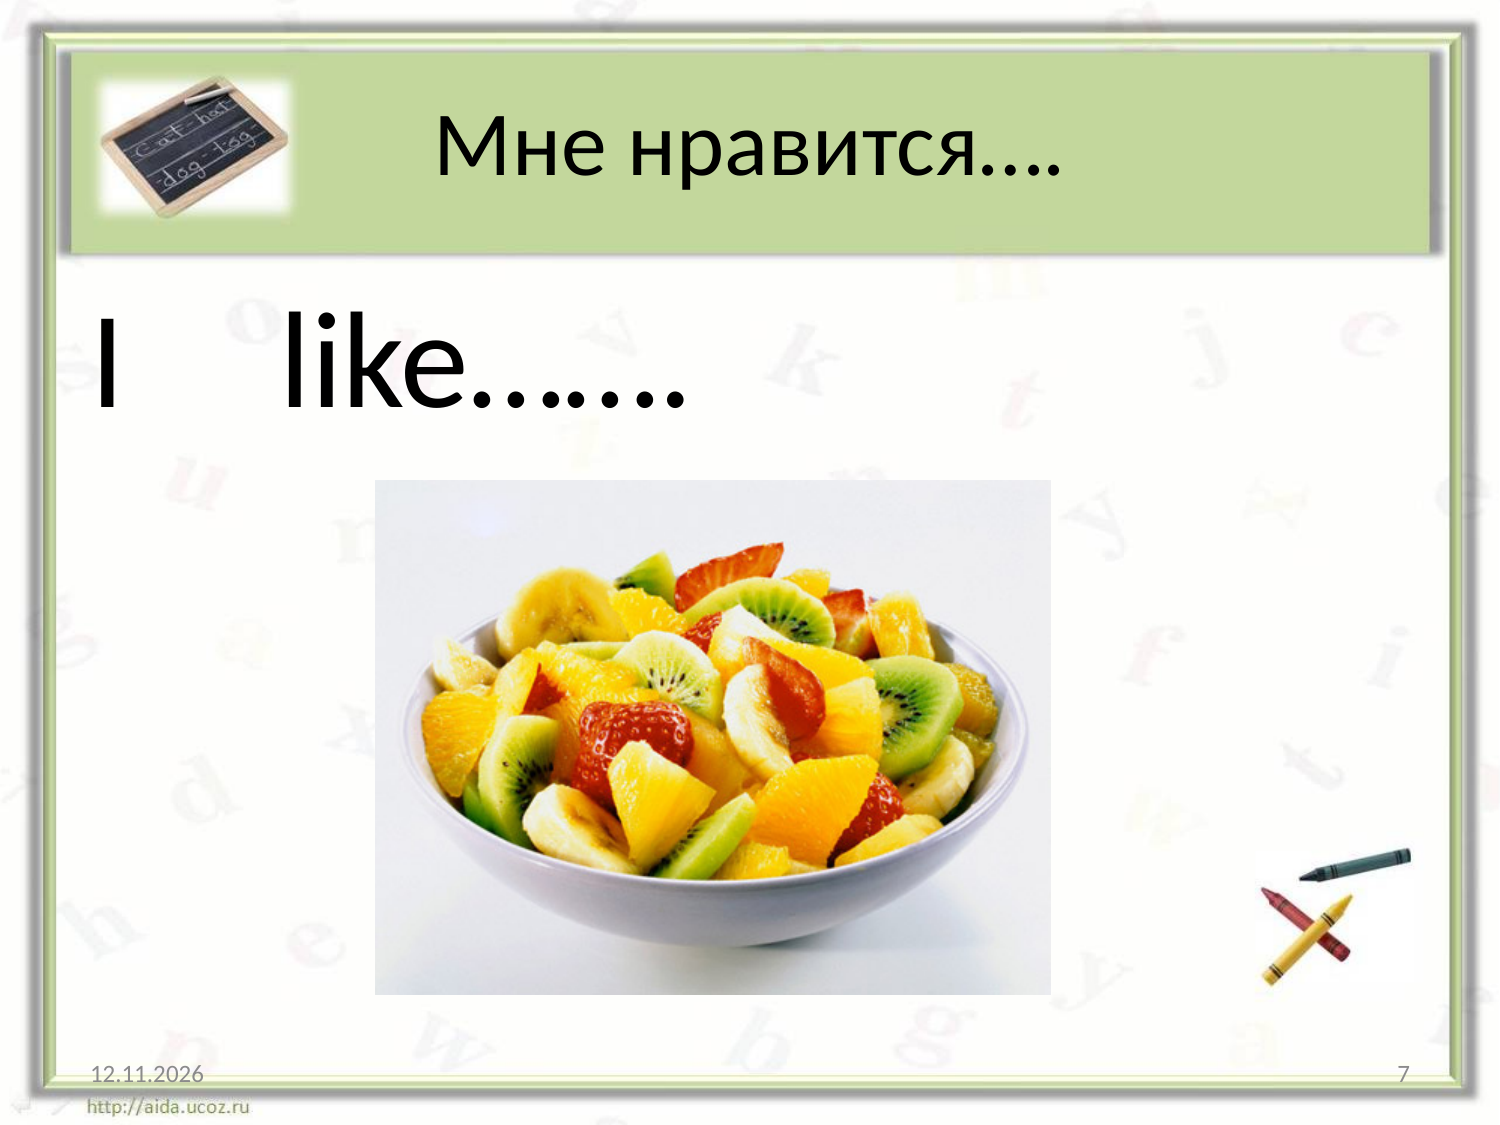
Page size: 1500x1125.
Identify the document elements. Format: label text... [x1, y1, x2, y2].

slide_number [75, 1042, 425, 1103]
slide_number 7 [1074, 1042, 1425, 1103]
picture [0, 0, 1500, 1125]
title Мне нравится…. [74, 44, 1426, 233]
list I like……. [74, 262, 1426, 1006]
